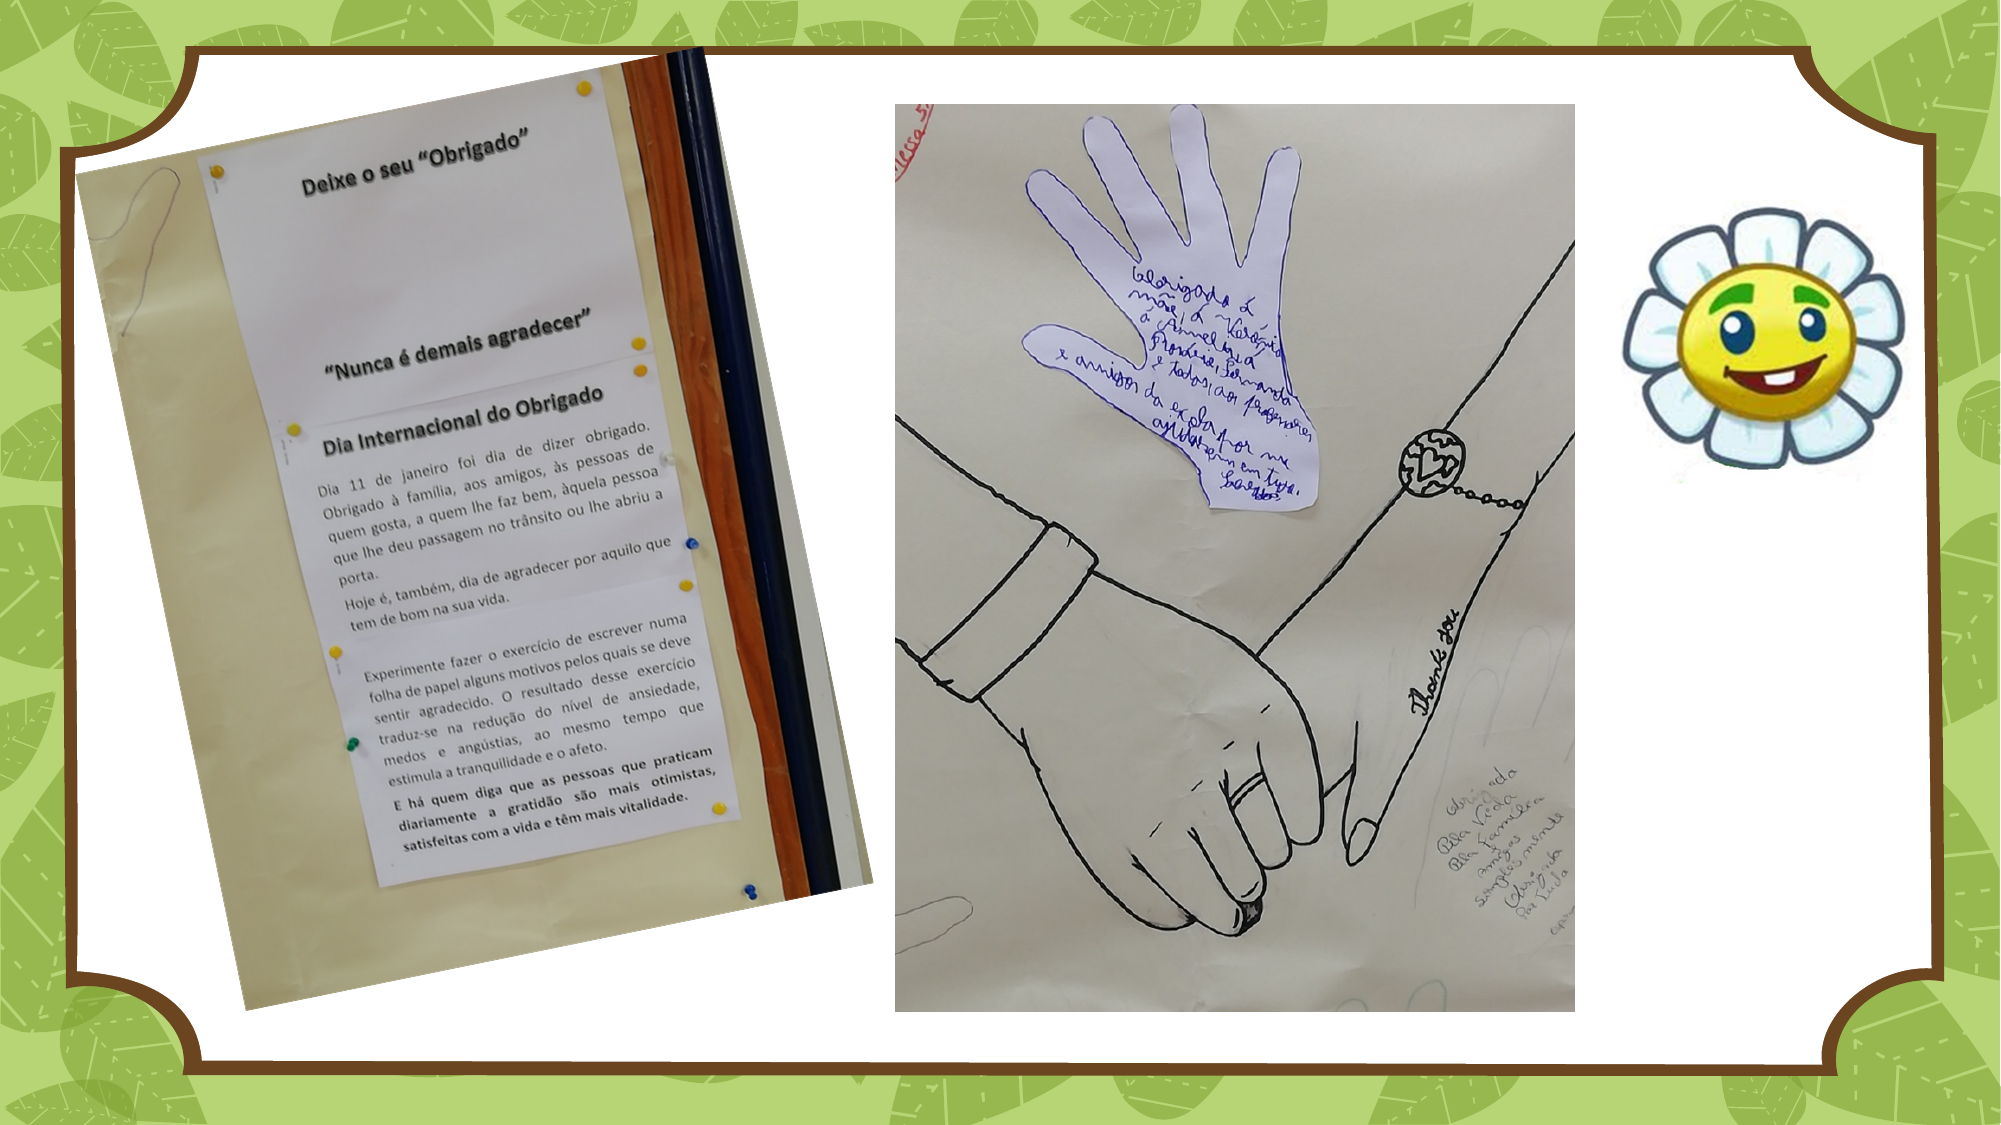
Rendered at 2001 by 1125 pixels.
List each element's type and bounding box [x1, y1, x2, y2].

picture [1596, 200, 1912, 484]
list [895, 104, 1575, 1012]
picture [75, 45, 874, 1012]
